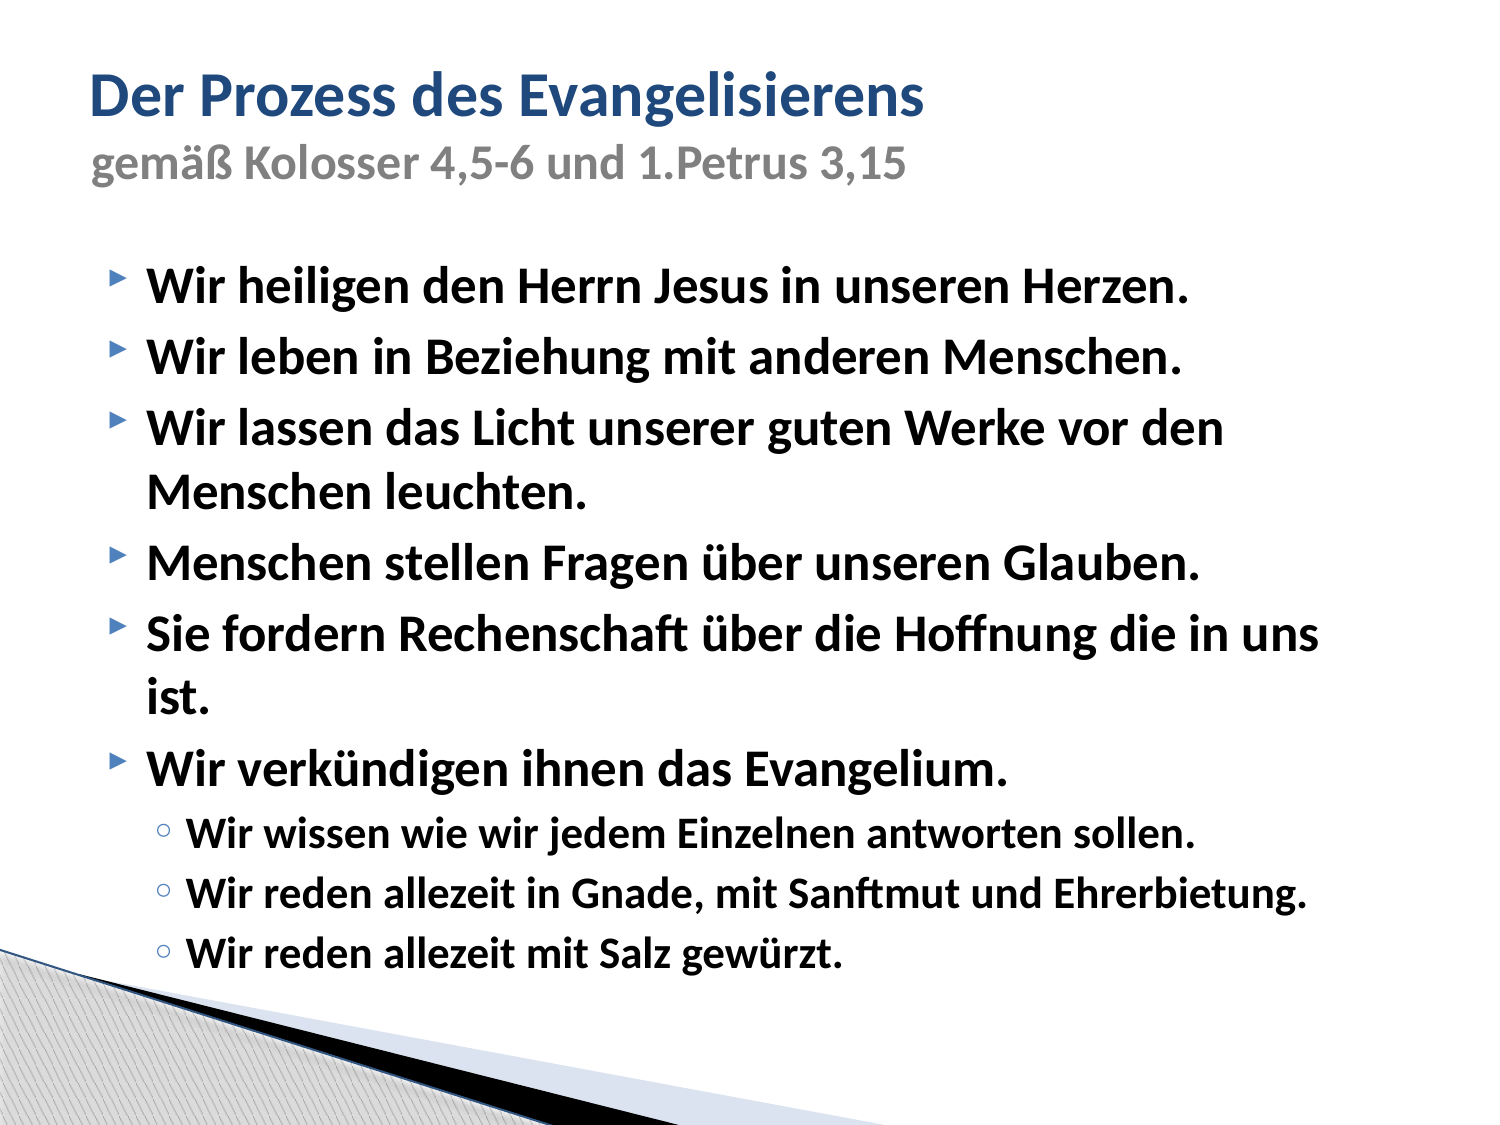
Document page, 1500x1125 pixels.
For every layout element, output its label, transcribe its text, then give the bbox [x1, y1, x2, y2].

text_box gemäß Kolosser 4,5-6 und 1.Petrus 3,15 [76, 113, 1427, 206]
list Wir heiligen den Herrn Jesus in unseren Herzen. Wir leben in Beziehung mit anderen Menschen. Wir lassen das Licht unserer guten Werke vor den Menschen leuchten. Menschen stellen Fragen über unseren Glauben. Sie fordern Rechenschaft über die Hoffnung die in uns ist. Wir verkündigen ihnen das Evangelium. Wir wissen wie wir jedem Einzelnen antworten sollen. Wir reden allezeit in Gnade, mit Sanftmut und Ehrerbietung. Wir reden allezeit mit Salz gewürzt. [75, 243, 1425, 986]
title Der Prozess des Evangelisierens [75, 45, 1425, 138]
